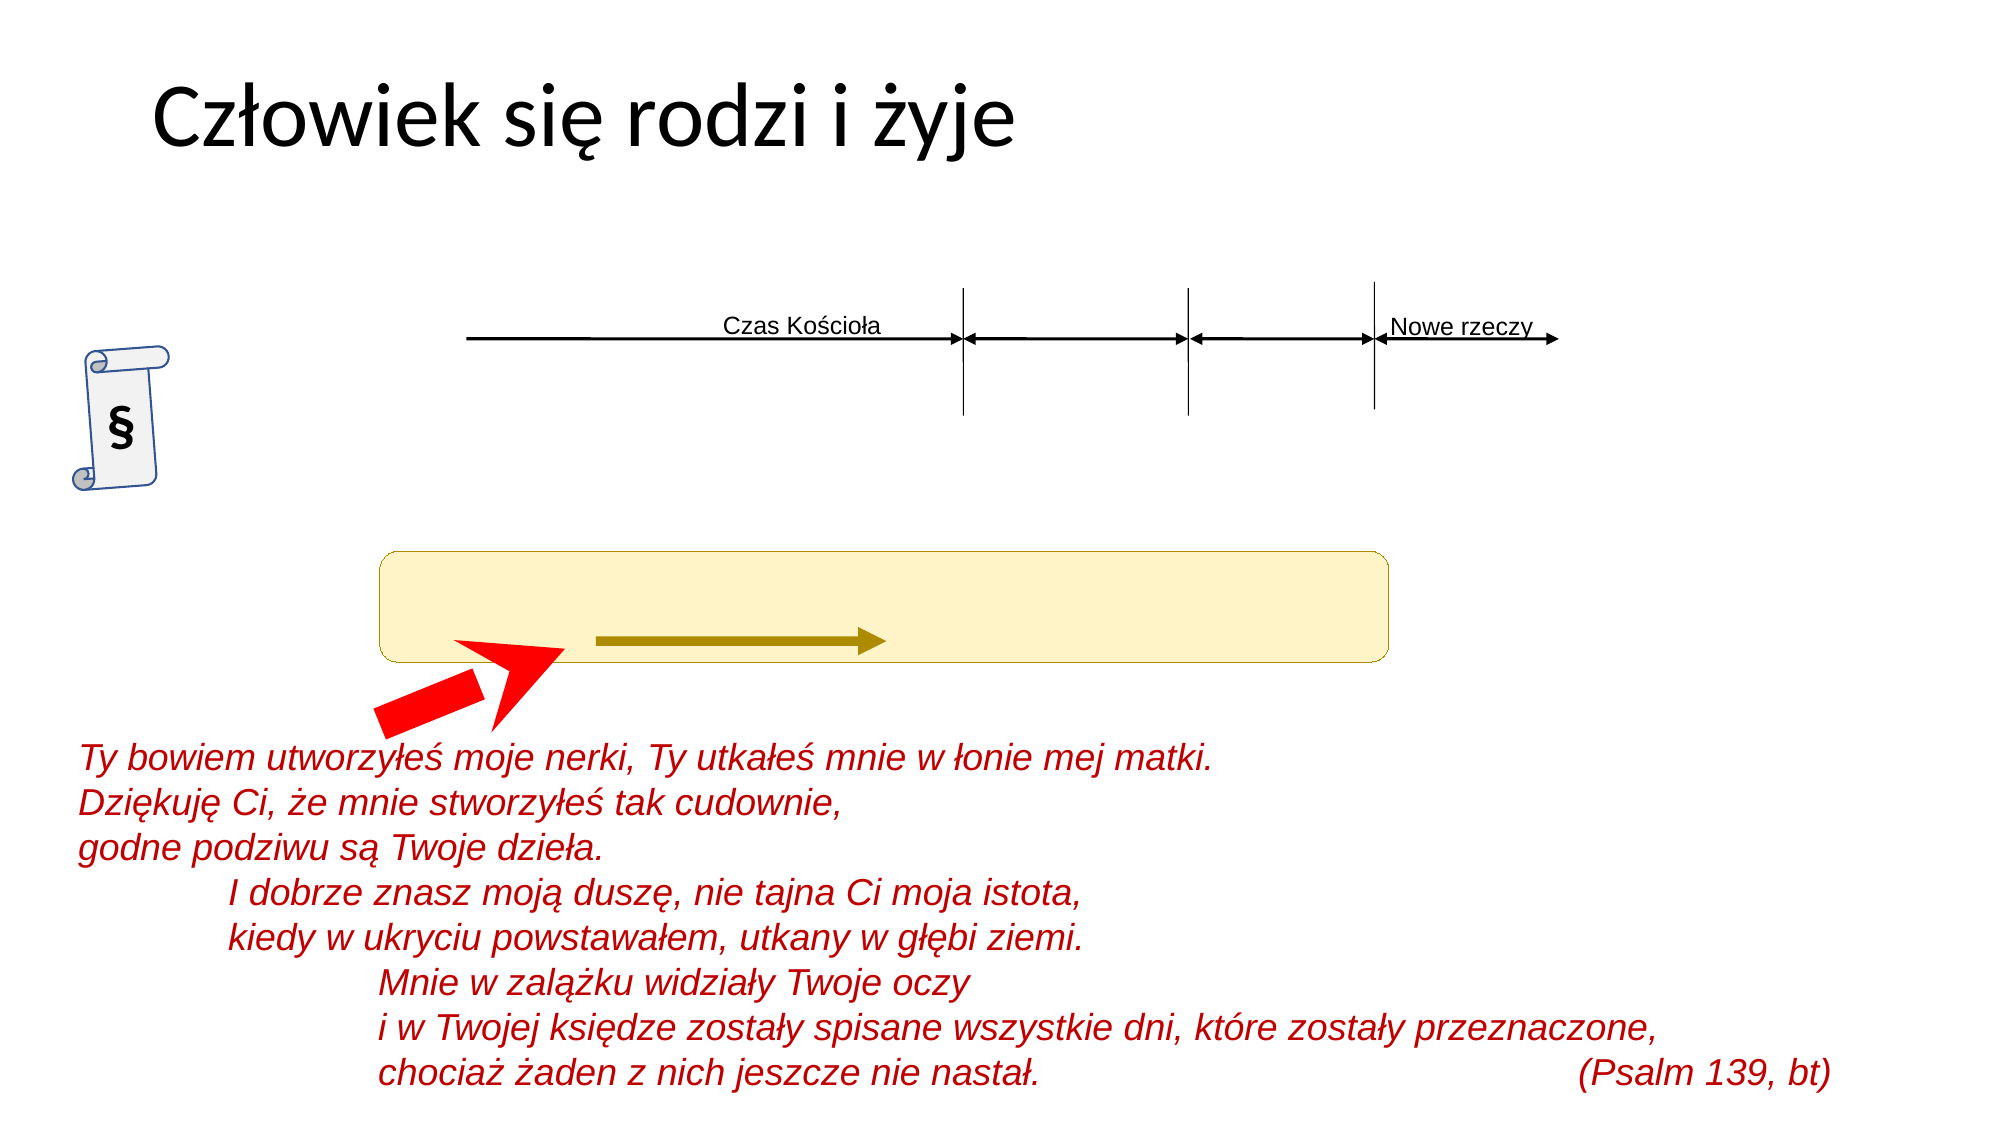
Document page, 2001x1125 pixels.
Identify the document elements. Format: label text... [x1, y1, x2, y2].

text_box [1190, 332, 1374, 346]
text_box [911, 332, 963, 346]
text_box Ty bowiem utworzyłeś moje nerki, Ty utkałeś mnie w łonie mej matki. Dziękuję Ci, że mnie stworzyłeś tak cudownie, godne podziwu są Twoje dzieła. I dobrze znasz moją duszę, nie tajna Ci moja istota, kiedy w ukryciu powstawałem, utkany w głębi ziemi. Mnie w zalążku widziały Twoje oczy i w Twojej księdze zostały spisane wszystkie dni, które zostały przeznaczone, chociaż żaden z nich jeszcze nie nastał. (Psalm 139, bt) [63, 725, 1914, 1101]
text_box Nowe rzeczy [1387, 339, 1546, 345]
text_box Nowe rzeczy [1374, 305, 1550, 338]
text_box [379, 551, 1389, 663]
text_box [1374, 332, 1559, 346]
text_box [379, 648, 566, 725]
text_box § [72, 345, 170, 491]
title Człowiek się rodzi i żyje [137, 59, 1863, 177]
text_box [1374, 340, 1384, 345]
text_box [963, 332, 1188, 346]
text_box [595, 634, 887, 648]
text_box Czas Kościoła [694, 304, 911, 344]
